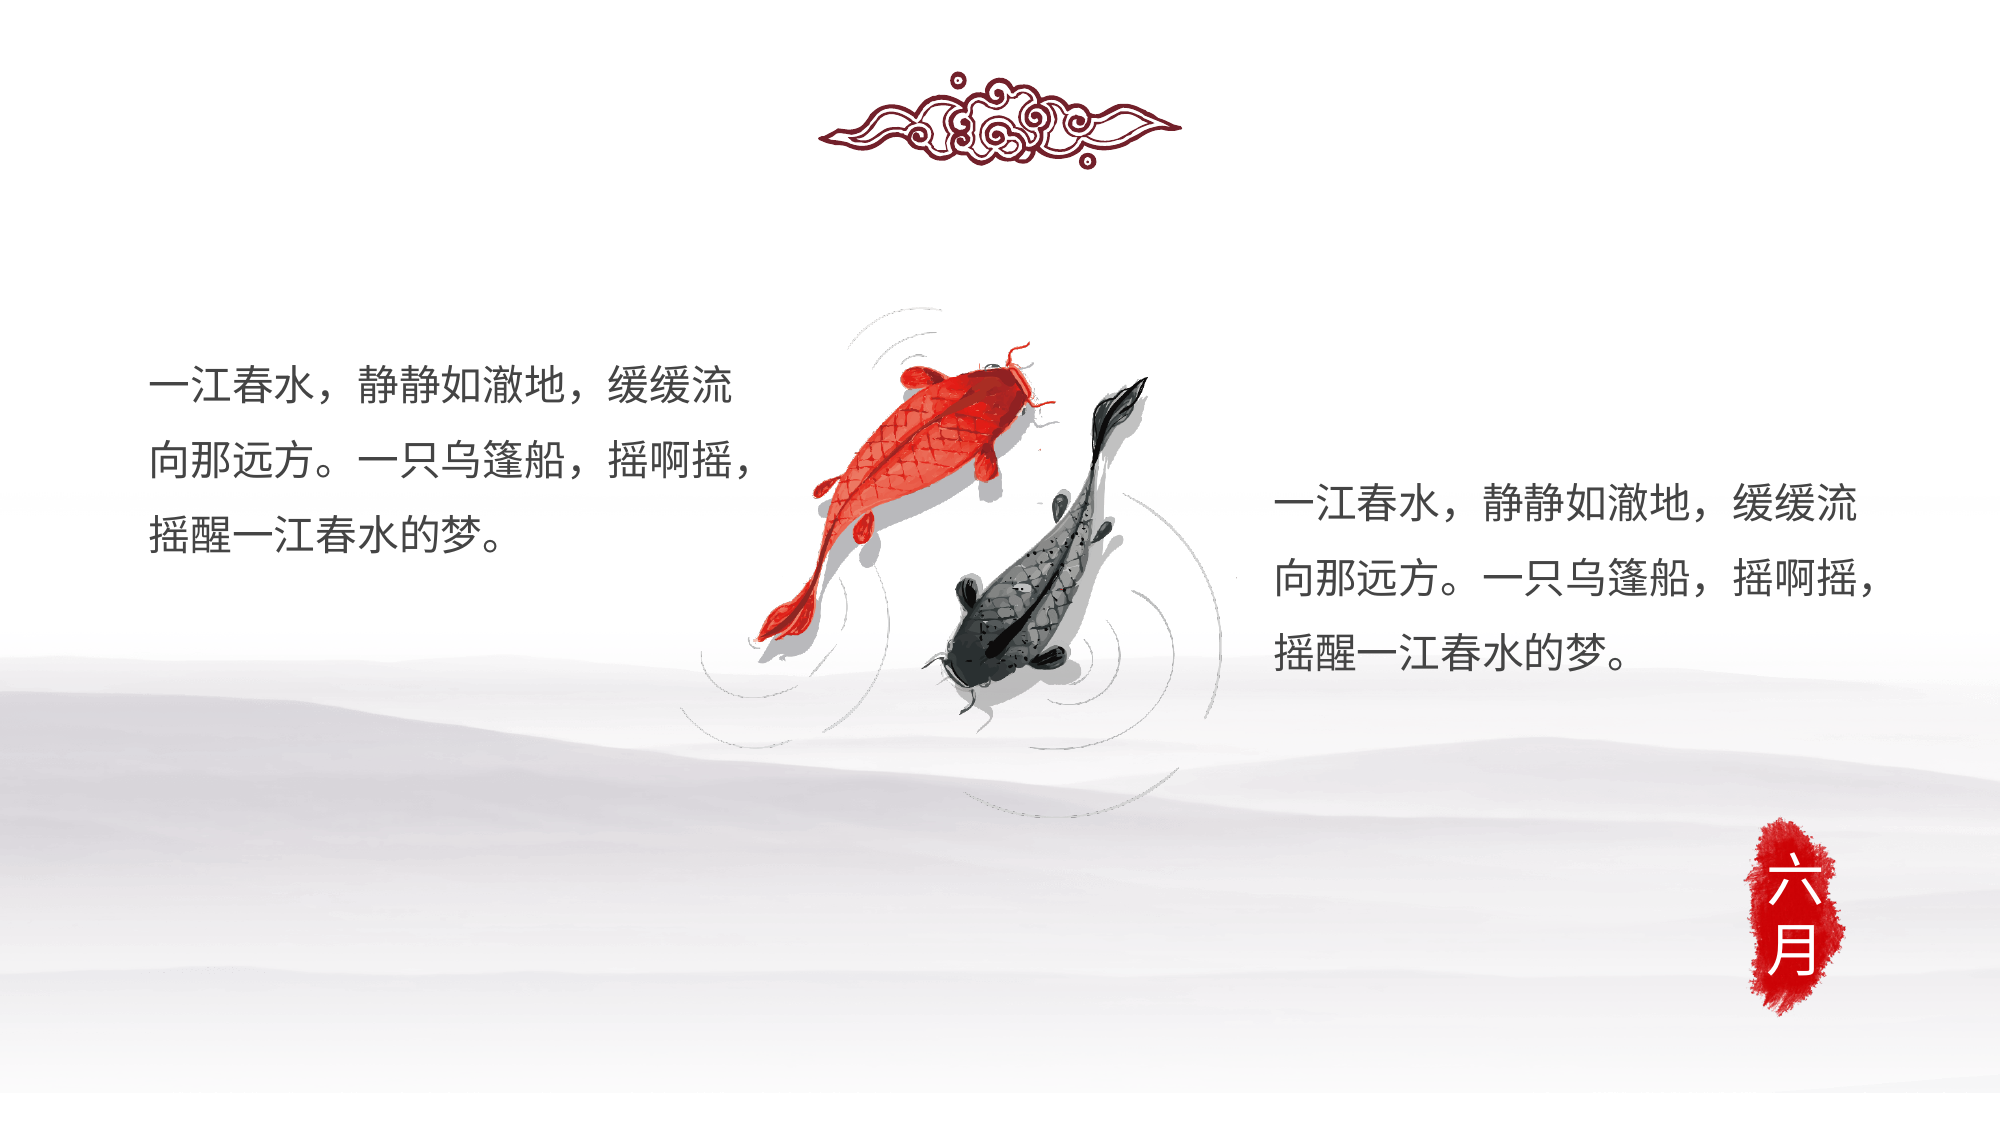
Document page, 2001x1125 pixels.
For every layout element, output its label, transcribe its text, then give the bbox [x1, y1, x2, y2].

text_box 一江春水，静静如澈地，缓缓流向那远方。一只乌篷船，摇啊摇，摇醒一江春水的梦。 [1258, 444, 1905, 685]
picture [0, 0, 2000, 1125]
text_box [1672, 789, 1923, 1040]
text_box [817, 71, 1183, 170]
text_box 一江春水，静静如澈地，缓缓流向那远方。一只乌篷船，摇啊摇，摇醒一江春水的梦。 [133, 326, 680, 567]
